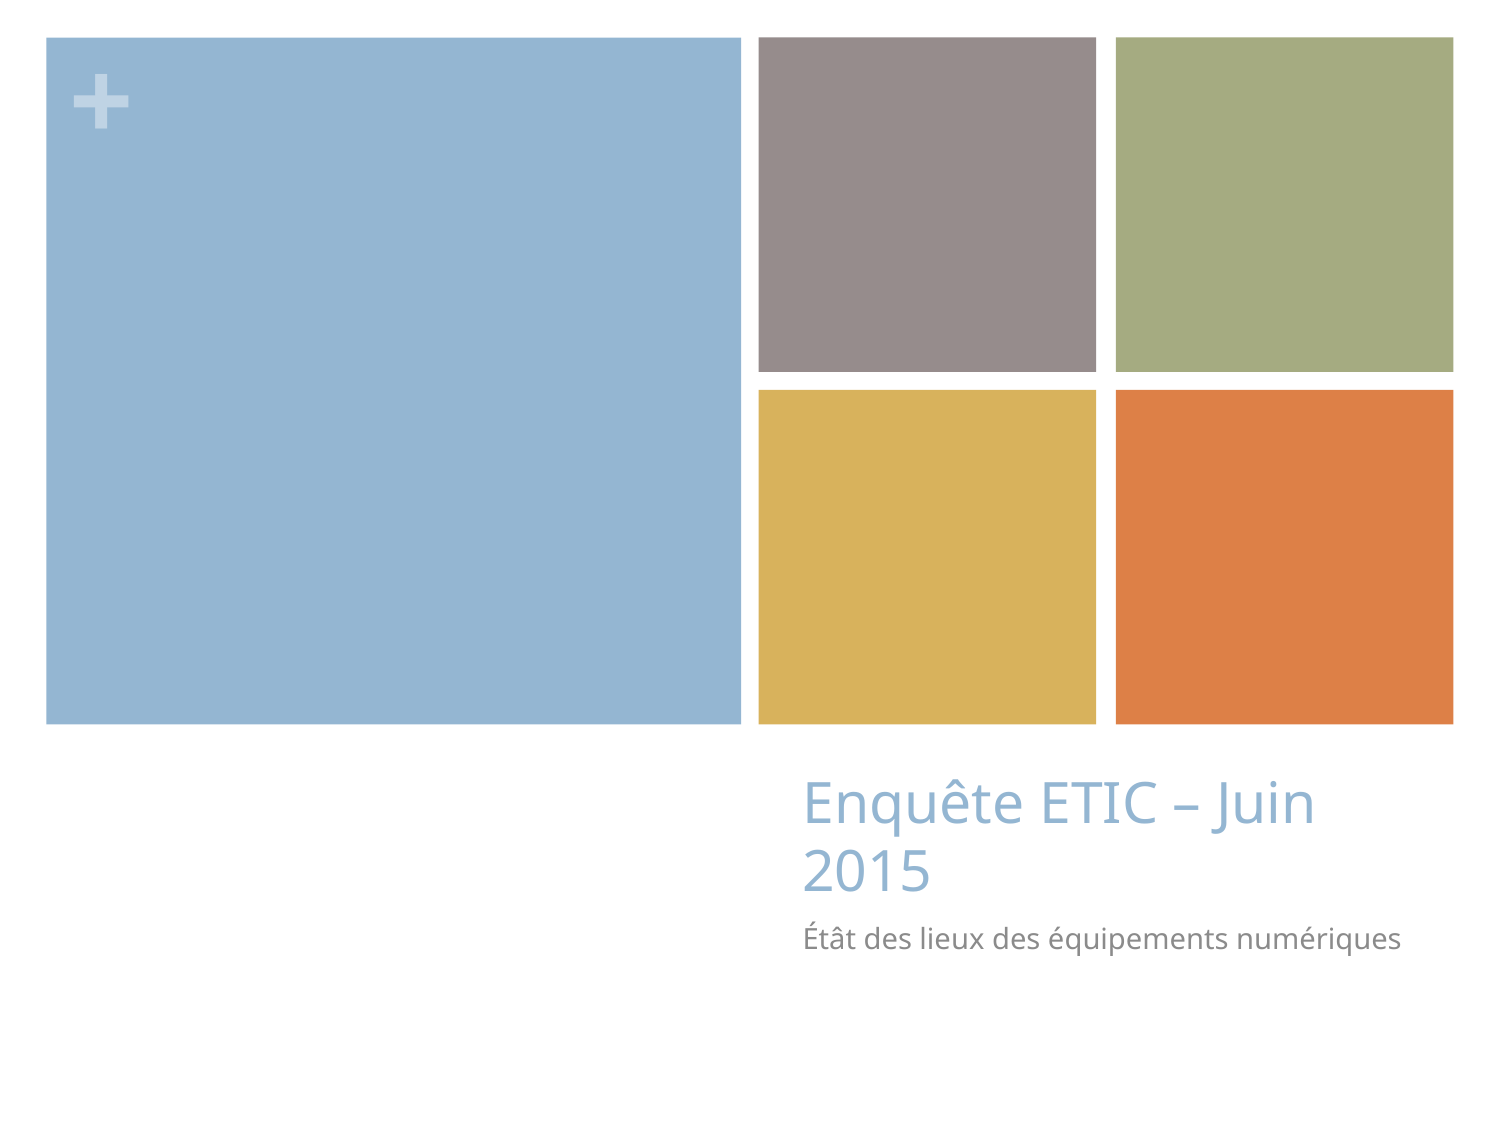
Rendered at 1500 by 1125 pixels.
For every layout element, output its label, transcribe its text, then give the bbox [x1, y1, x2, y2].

subtitle Étât des lieux des équipements numériques [787, 912, 1450, 1036]
title Enquête ETIC – Juin 2015 [787, 758, 1450, 912]
